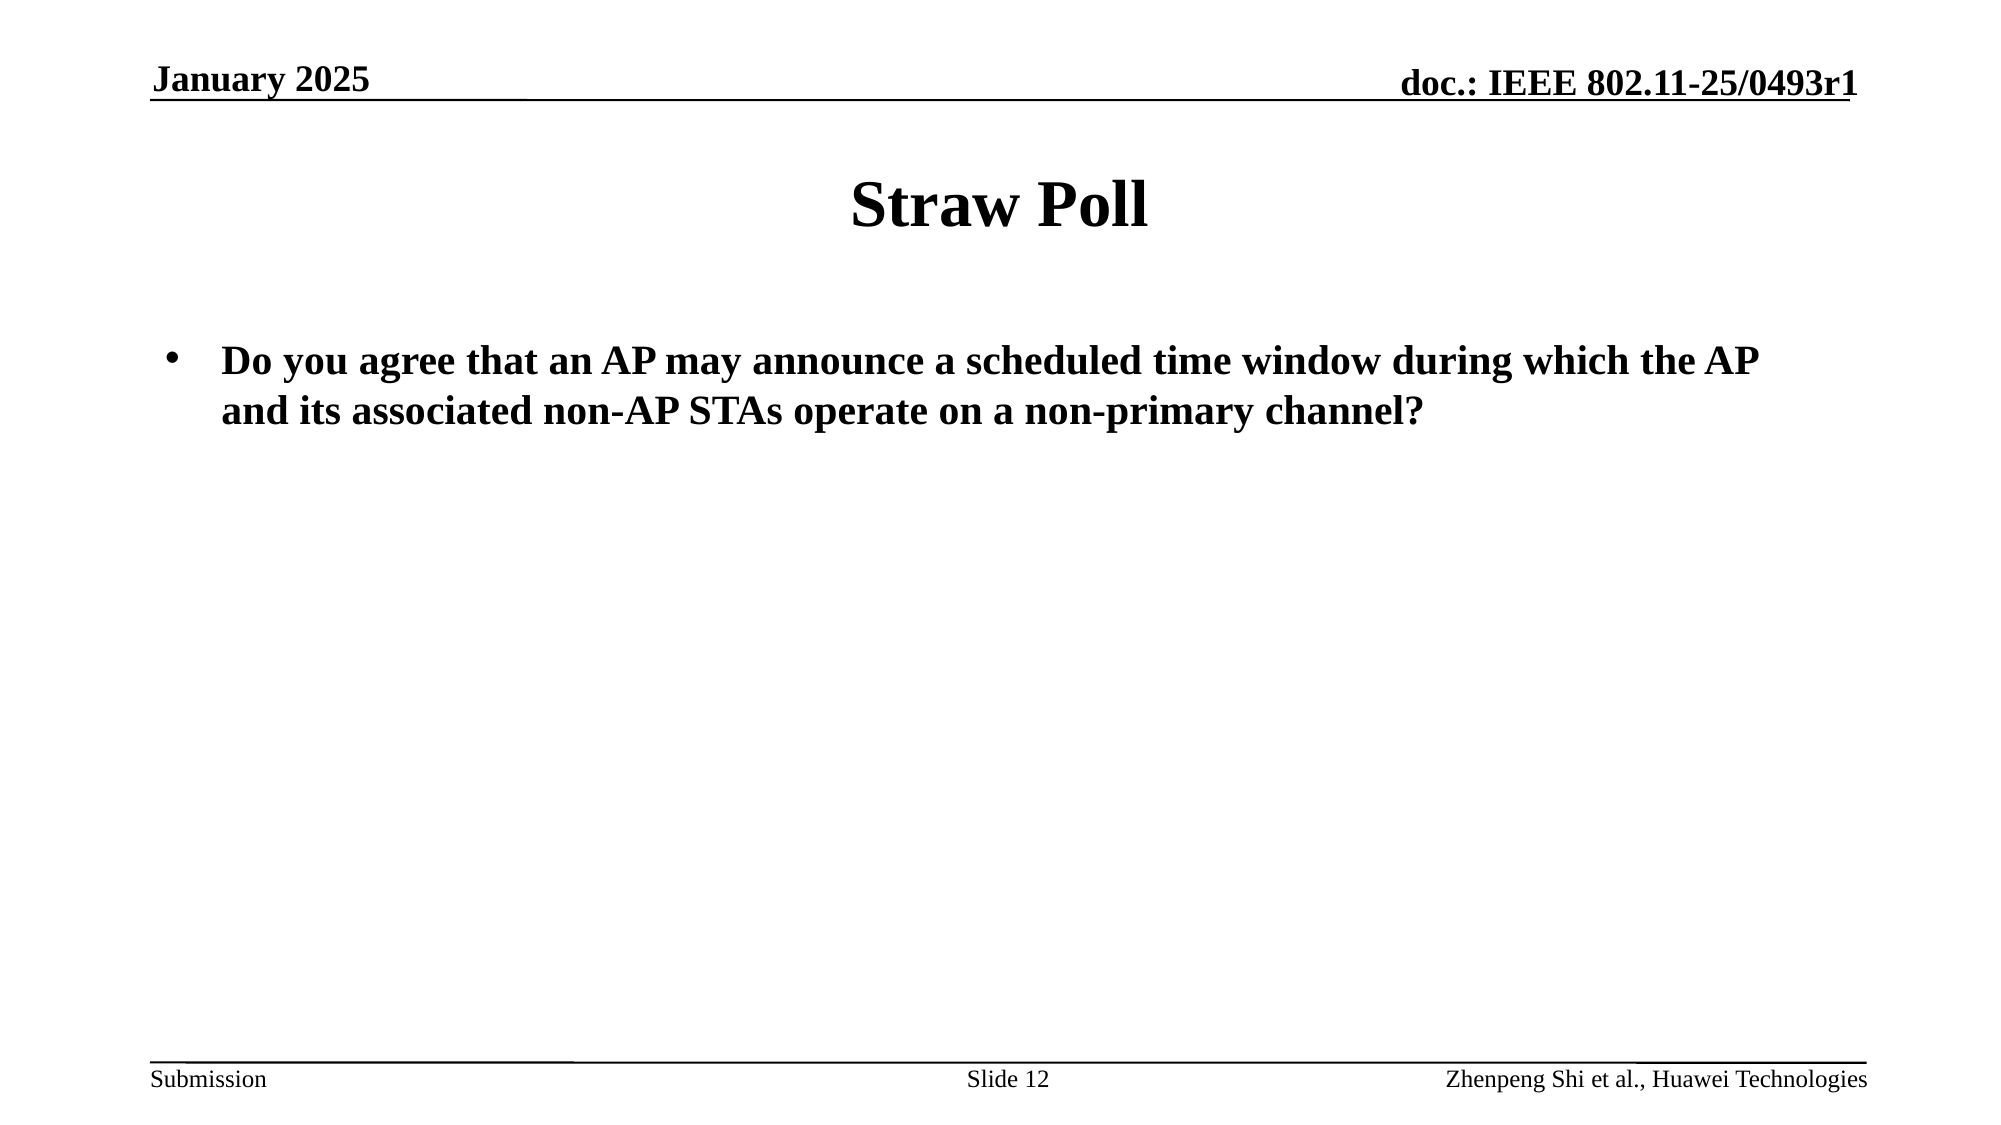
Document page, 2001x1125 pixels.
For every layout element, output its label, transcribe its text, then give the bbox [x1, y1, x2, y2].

footer Zhenpeng Shi et al., Huawei Technologies [1171, 1061, 1869, 1093]
slide_number Slide 12 [950, 1061, 1067, 1123]
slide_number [152, 54, 563, 100]
title Straw Poll [149, 112, 1850, 288]
list Do you agree that an AP may announce a scheduled time window during which the AP and its associated non-AP STAs operate on a non-primary channel? [149, 324, 1850, 1000]
